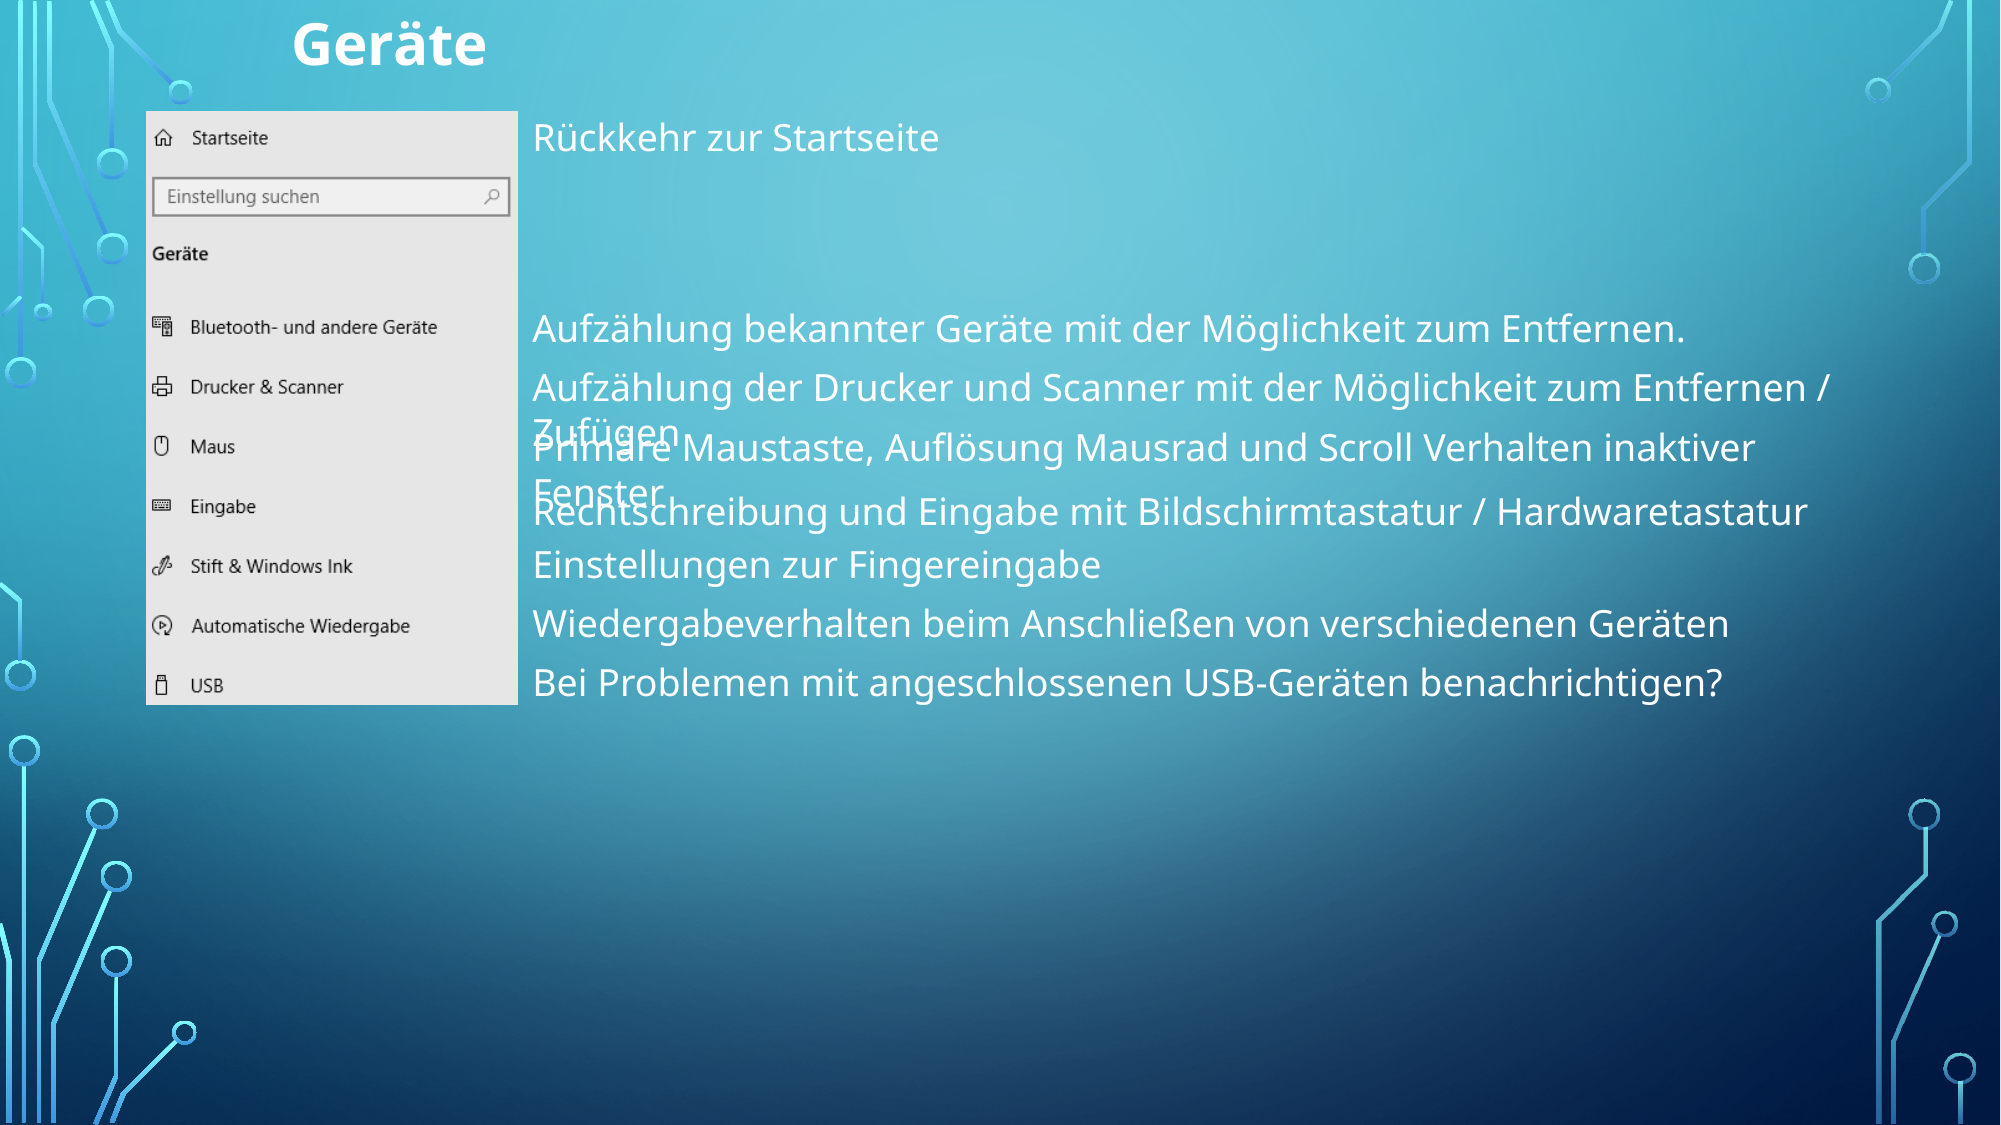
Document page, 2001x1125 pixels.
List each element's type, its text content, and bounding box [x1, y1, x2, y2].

text_box Geräte [276, 0, 572, 85]
text_box Bei Problemen mit angeschlossenen USB-Geräten benachrichtigen? [517, 651, 1906, 712]
text_box Rechtschreibung und Eingabe mit Bildschirmtastatur / Hardwaretastatur [518, 480, 1844, 533]
text_box Aufzählung bekannter Geräte mit der Möglichkeit zum Entfernen. [518, 297, 1906, 356]
text_box Aufzählung der Drucker und Scanner mit der Möglichkeit zum Entfernen / Zufügen [518, 356, 1906, 416]
text_box Primäre Maustaste, Auflösung Mausrad und Scroll Verhalten inaktiver Fenster [518, 416, 1906, 522]
text_box Einstellungen zur Fingereingabe [518, 533, 1906, 592]
text_box Wiedergabeverhalten beim Anschließen von verschiedenen Geräten [518, 592, 1906, 651]
picture [145, 111, 518, 705]
text_box Rückkehr zur Startseite [517, 106, 1302, 167]
